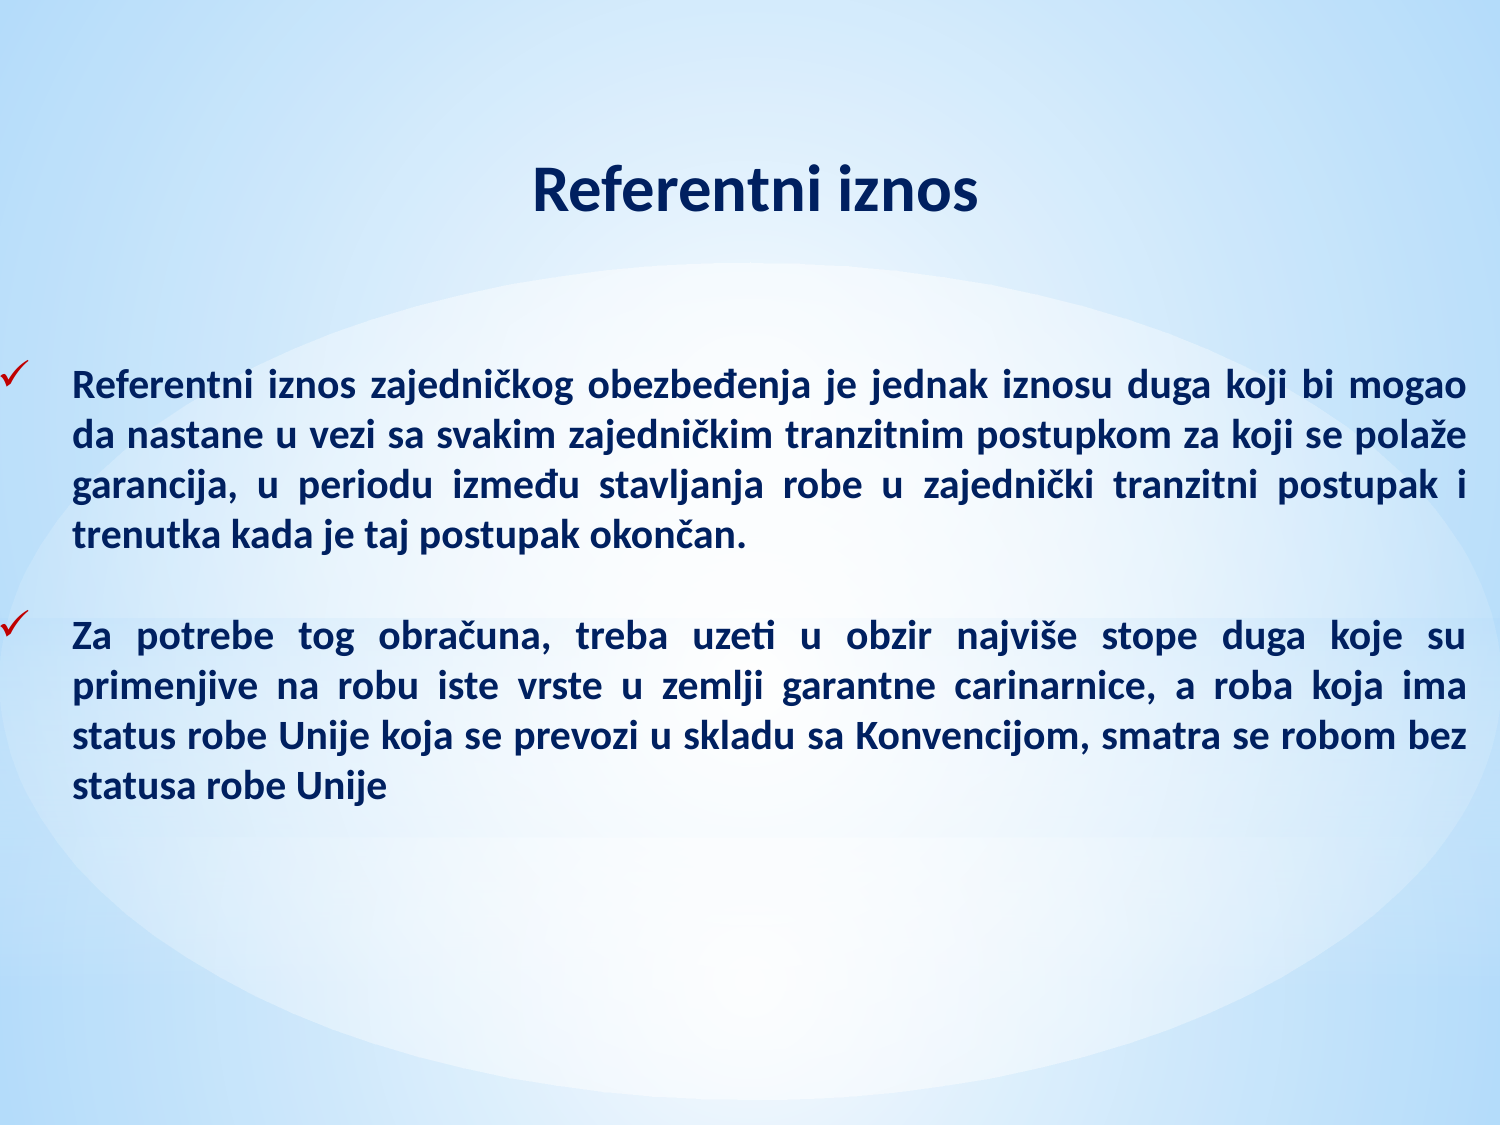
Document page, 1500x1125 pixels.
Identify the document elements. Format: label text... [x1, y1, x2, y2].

text_box Referentni iznos zajedničkog obezbeđenja je jednak iznosu duga koji bi mogao da nastane u vezi sa svakim zajedničkim tranzitnim postupkom za koji se polaže garancija, u periodu između stavljanja robe u zajednički tranzitni postupak i trenutka kada je taj postupak okončan. Za potrebe tog obračuna, treba uzeti u obzir najviše stope duga koje su primenjive na robu iste vrste u zemlji garantne carinarnice, a roba koja ima status robe Unije koja se prevozi u skladu sa Konvencijom, smatra se robom bez statusa robe Unije [0, 349, 1483, 815]
text_box Referentni iznos [29, 137, 1483, 232]
